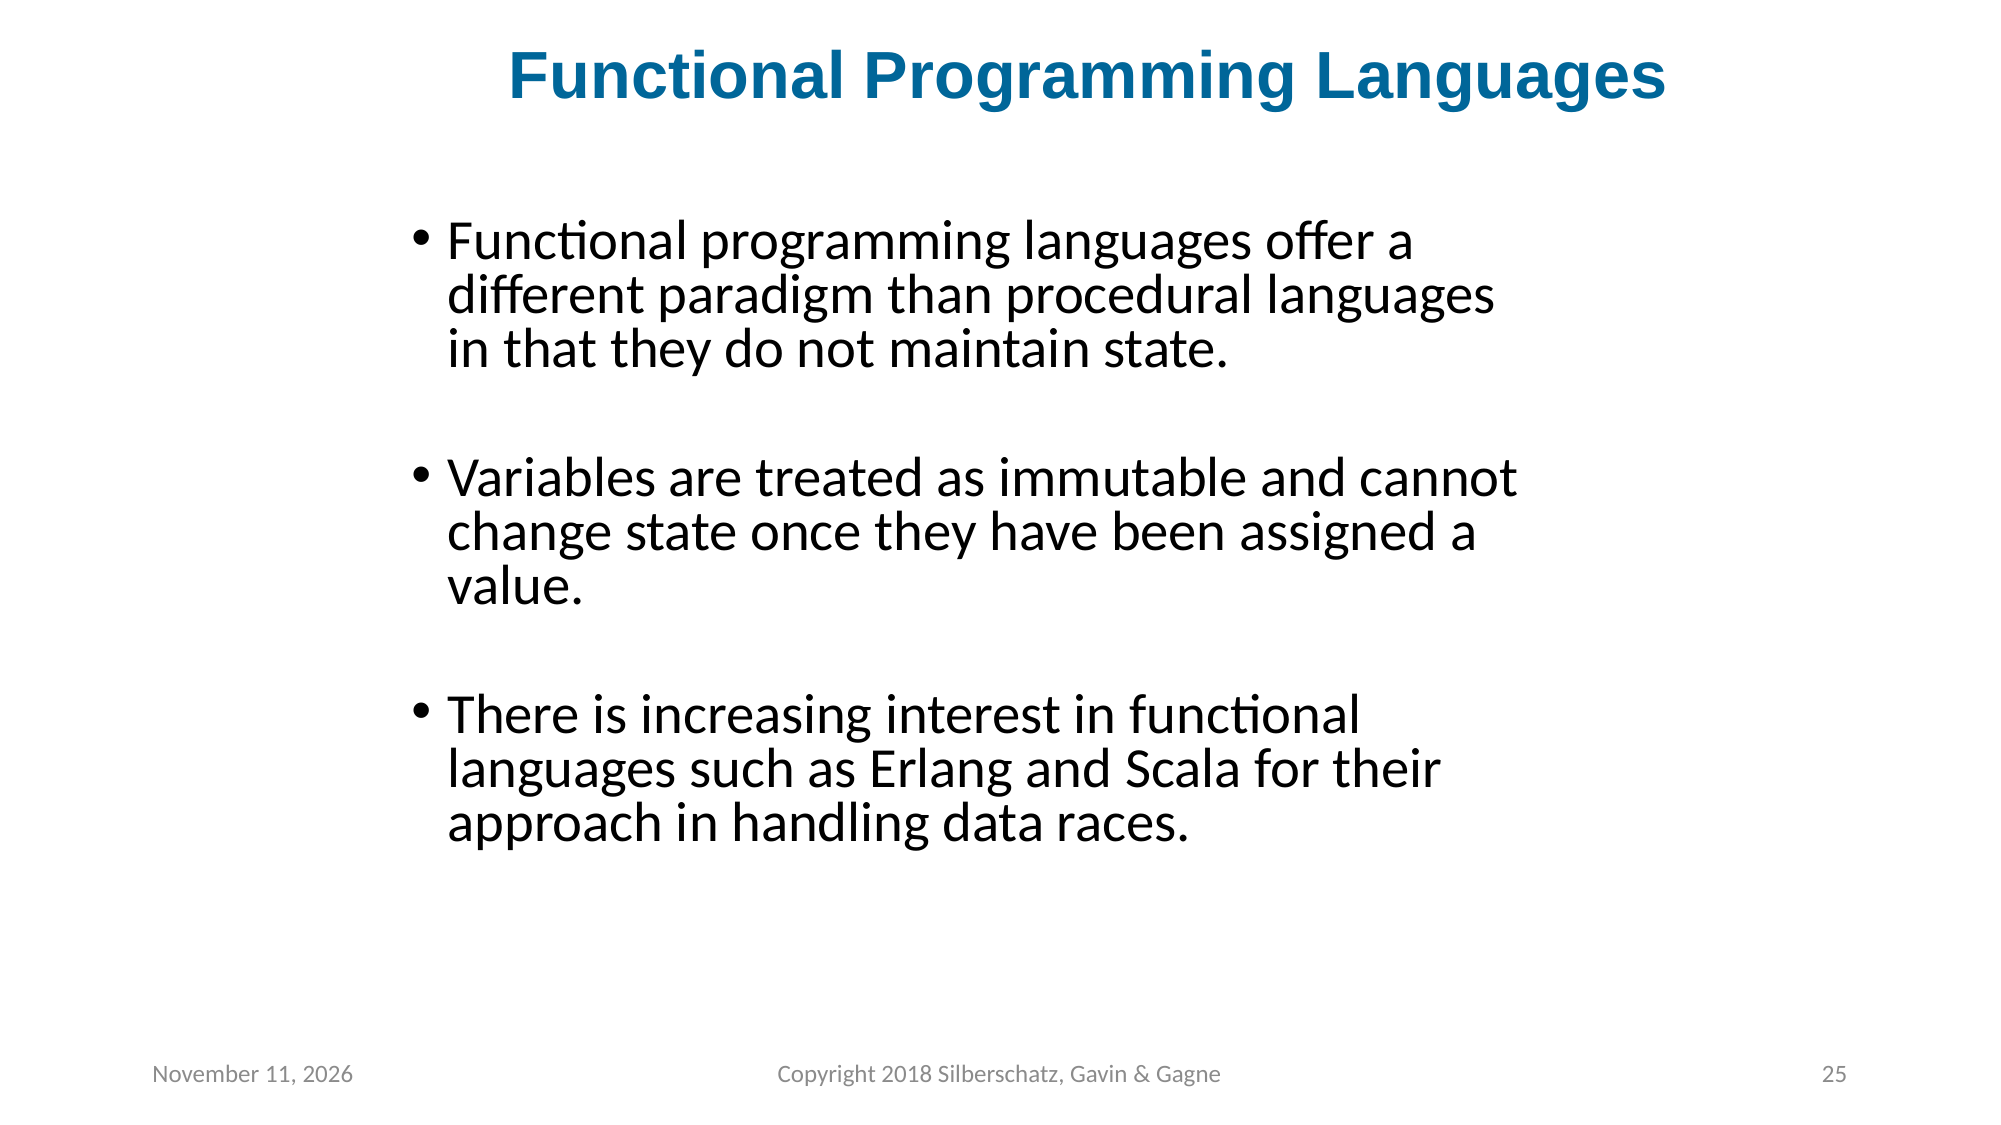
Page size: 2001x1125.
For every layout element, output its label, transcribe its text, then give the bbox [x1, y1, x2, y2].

slide_number 25 [1412, 1042, 1863, 1103]
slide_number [137, 1042, 588, 1103]
list Functional programming languages offer a different paradigm than procedural languages in that they do not maintain state. Variables are treated as immutable and cannot change state once they have been assigned a value. There is increasing interest in functional languages such as Erlang and Scala for their approach in handling data races. [396, 149, 1549, 1015]
text_box Functional Programming Languages [414, 0, 1763, 119]
footer Copyright 2018 Silberschatz, Gavin & Gagne [662, 1042, 1338, 1103]
